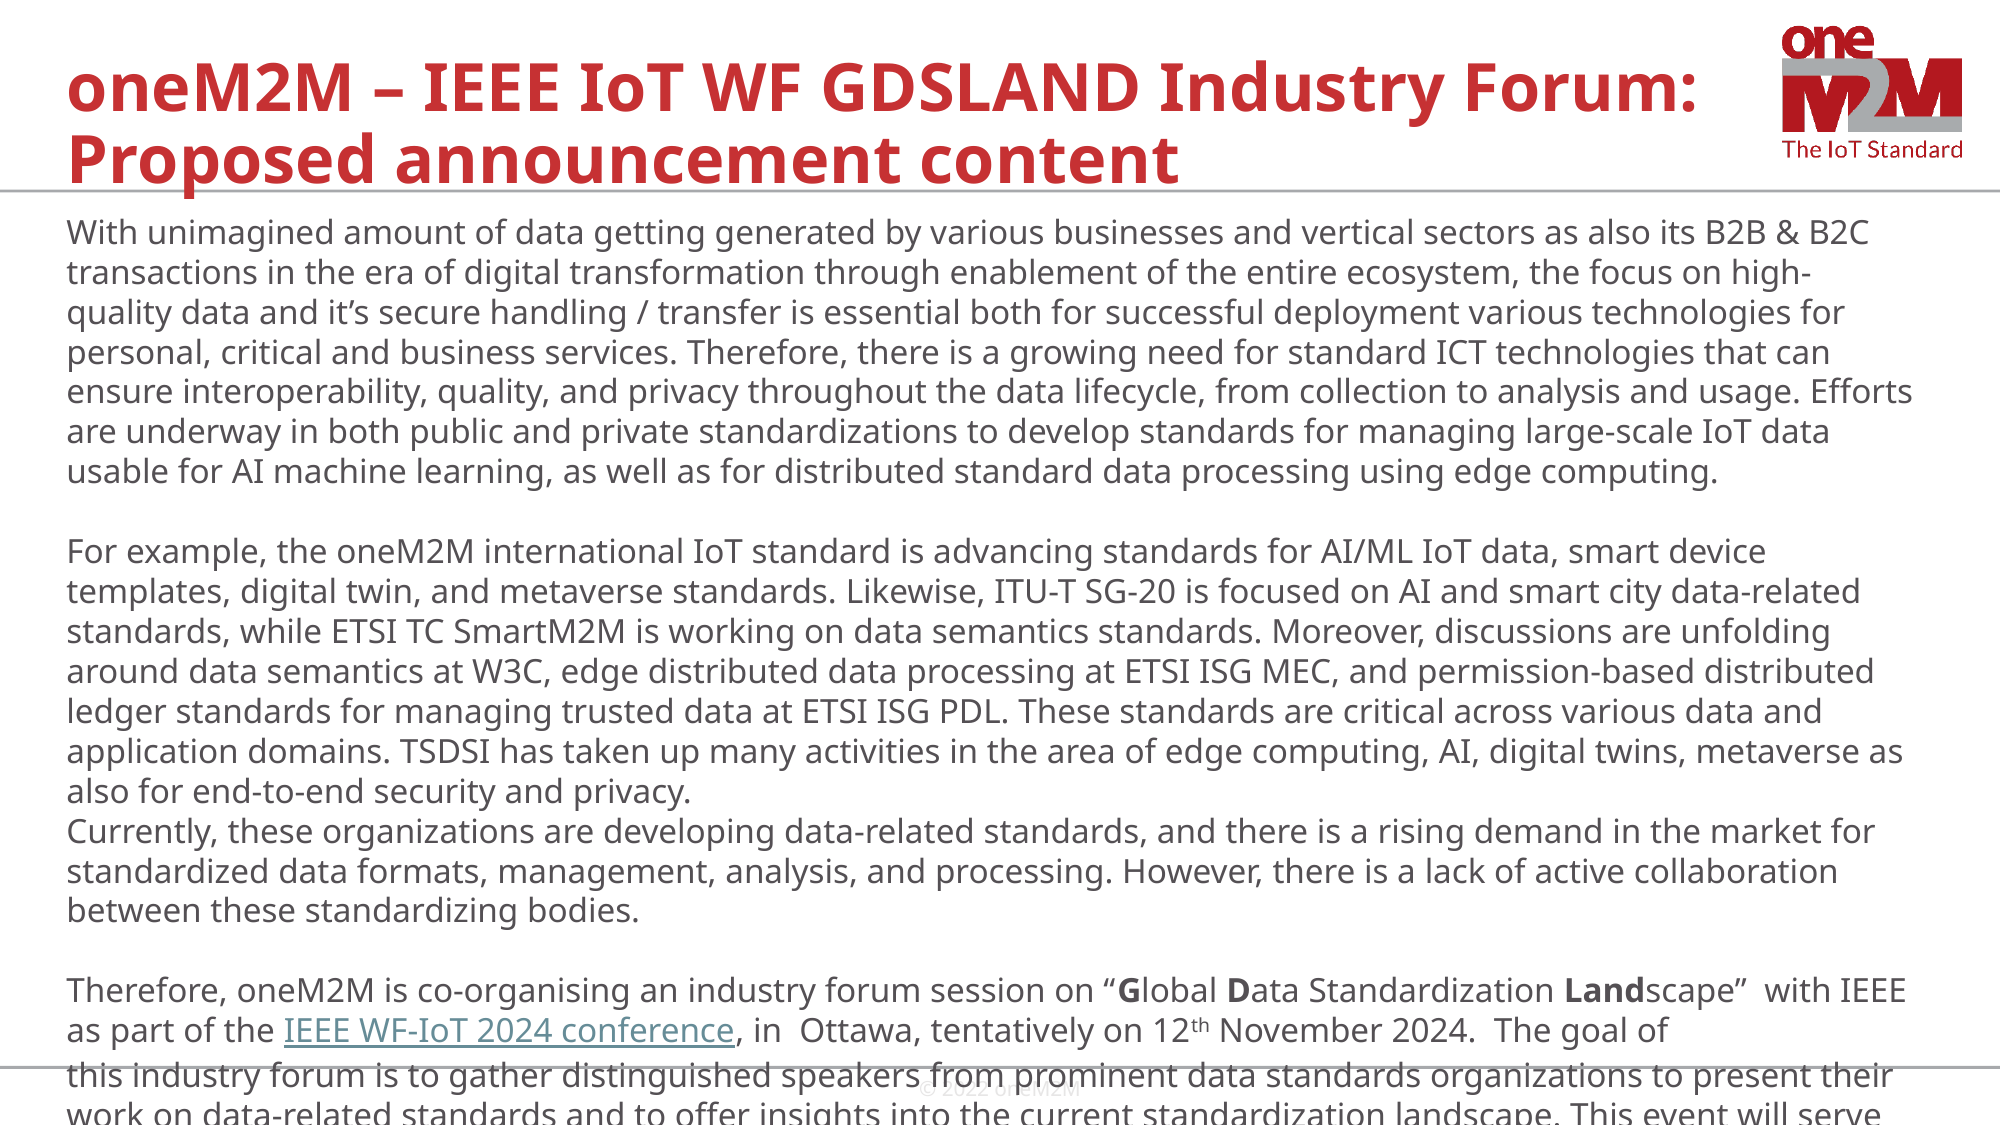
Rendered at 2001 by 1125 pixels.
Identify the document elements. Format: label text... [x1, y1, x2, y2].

picture [1772, 17, 1971, 166]
title oneM2M – IEEE IoT WF GDSLAND Industry Forum: Proposed announcement content [51, 13, 1738, 203]
text_box With unimagined amount of data getting generated by various businesses and vertical sectors as also its B2B & B2C transactions in the era of digital transformation through enablement of the entire ecosystem, the focus on high-quality data and it’s secure handling / transfer is essential both for successful deployment various technologies for personal, critical and business services. Therefore, there is a growing need for standard ICT technologies that can ensure interoperability, quality, and privacy throughout the data lifecycle, from collection to analysis and usage. Efforts are underway in both public and private standardizations to develop standards for managing large-scale IoT data usable for AI machine learning, as well as for distributed standard data processing using edge computing. For example, the oneM2M international IoT standard is advancing standards for AI/ML IoT data, smart device templates, digital twin, and metaverse standards. Likewise, ITU-T SG-20 is focused on AI and smart city data-related standards, while ETSI TC SmartM2M is working on data semantics standards. Moreover, discussions are unfolding around data semantics at W3C, edge distributed data processing at ETSI ISG MEC, and permission-based distributed ledger standards for managing trusted data at ETSI ISG PDL. These standards are critical across various data and application domains. TSDSI has taken up many activities in the area of edge computing, AI, digital twins, metaverse as also for end-to-end security and privacy. Currently, these organizations are developing data-related standards, and there is a rising demand in the market for standardized data formats, management, analysis, and processing. However, there is a lack of active collaboration between these standardizing bodies. Therefore, oneM2M is co-organising an industry forum session on “Global Data Standardization Landscape” with IEEE as part of the IEEE WF-IoT 2024 conference, in Ottawa, tentatively on 12th November 2024. The goal of this industry forum is to gather distinguished speakers from prominent data standards organizations to present their work on data-related standards and to offer insights into the current standardization landscape. This event will serve as a platform to encourage dialogue on gap analysis and to underscore the necessity of collaboration among standards organizations. [51, 203, 1933, 1125]
